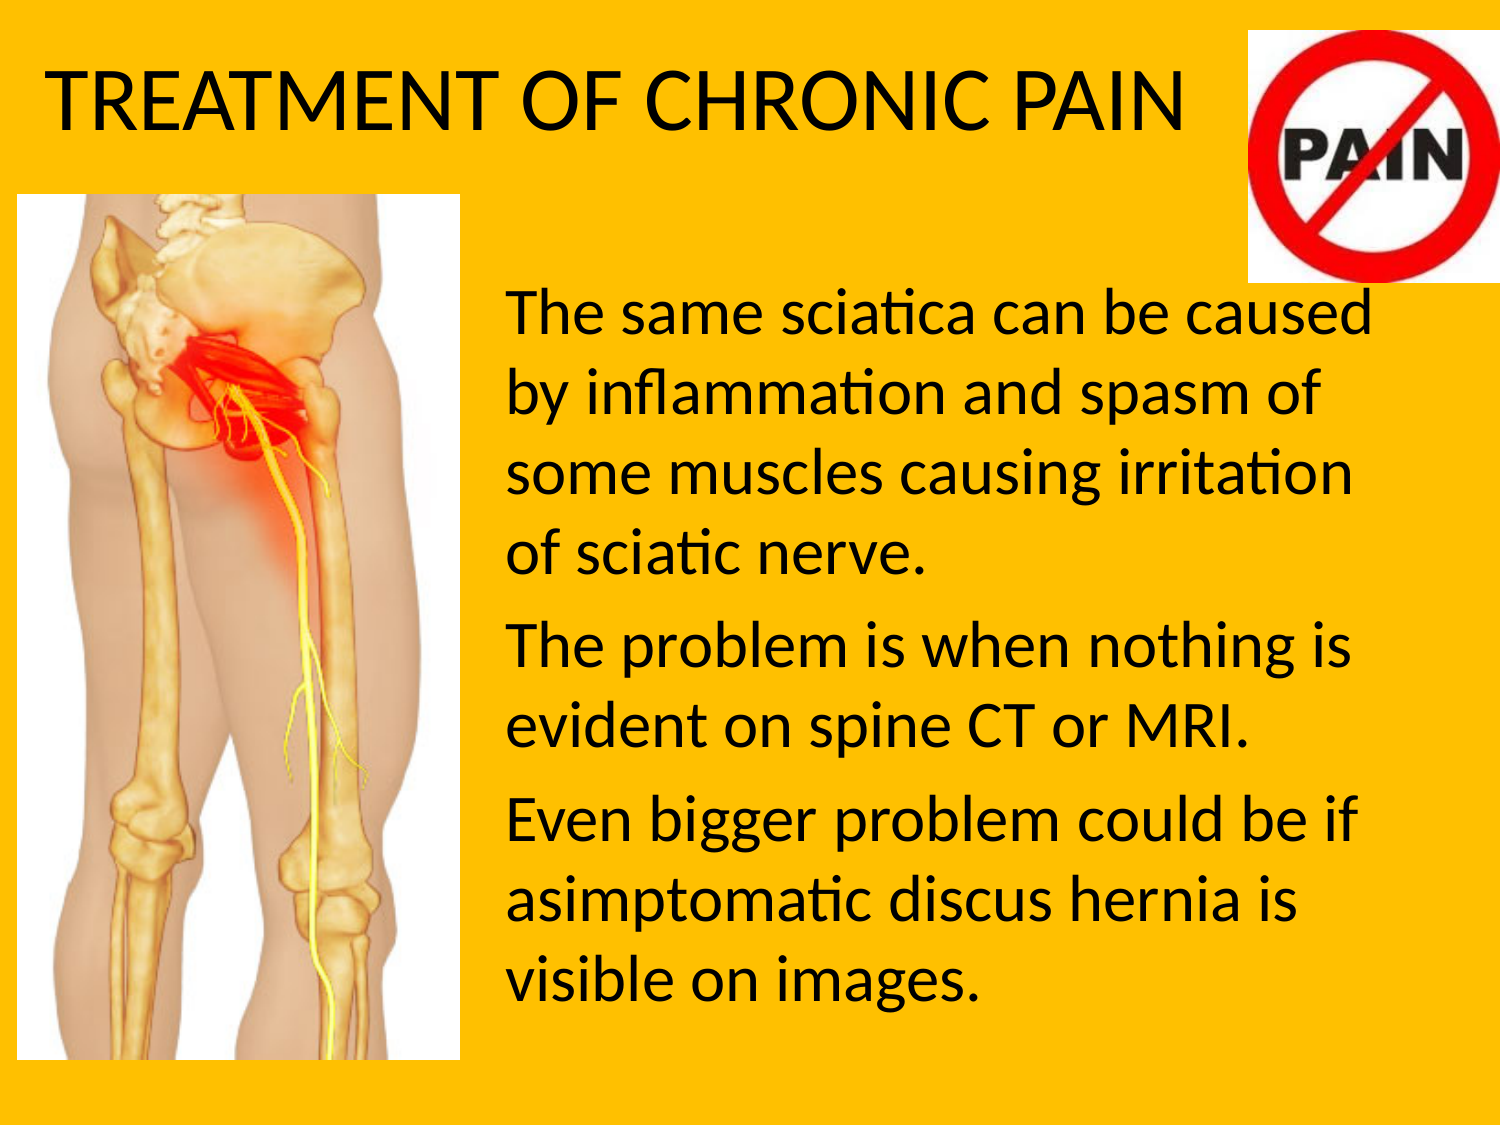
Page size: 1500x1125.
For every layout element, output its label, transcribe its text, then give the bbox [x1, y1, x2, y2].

list The same sciatica can be caused by inflammation and spasm of some muscles causing irritation of sciatic nerve. The problem is when nothing is evident on spine CT or MRI. Even bigger problem could be if asimptomatic discus hernia is visible on images. [490, 259, 1425, 1125]
picture [17, 194, 461, 1060]
title TREATMENT OF CHRONIC PAIN [29, 0, 1415, 188]
picture [1248, 30, 1500, 283]
